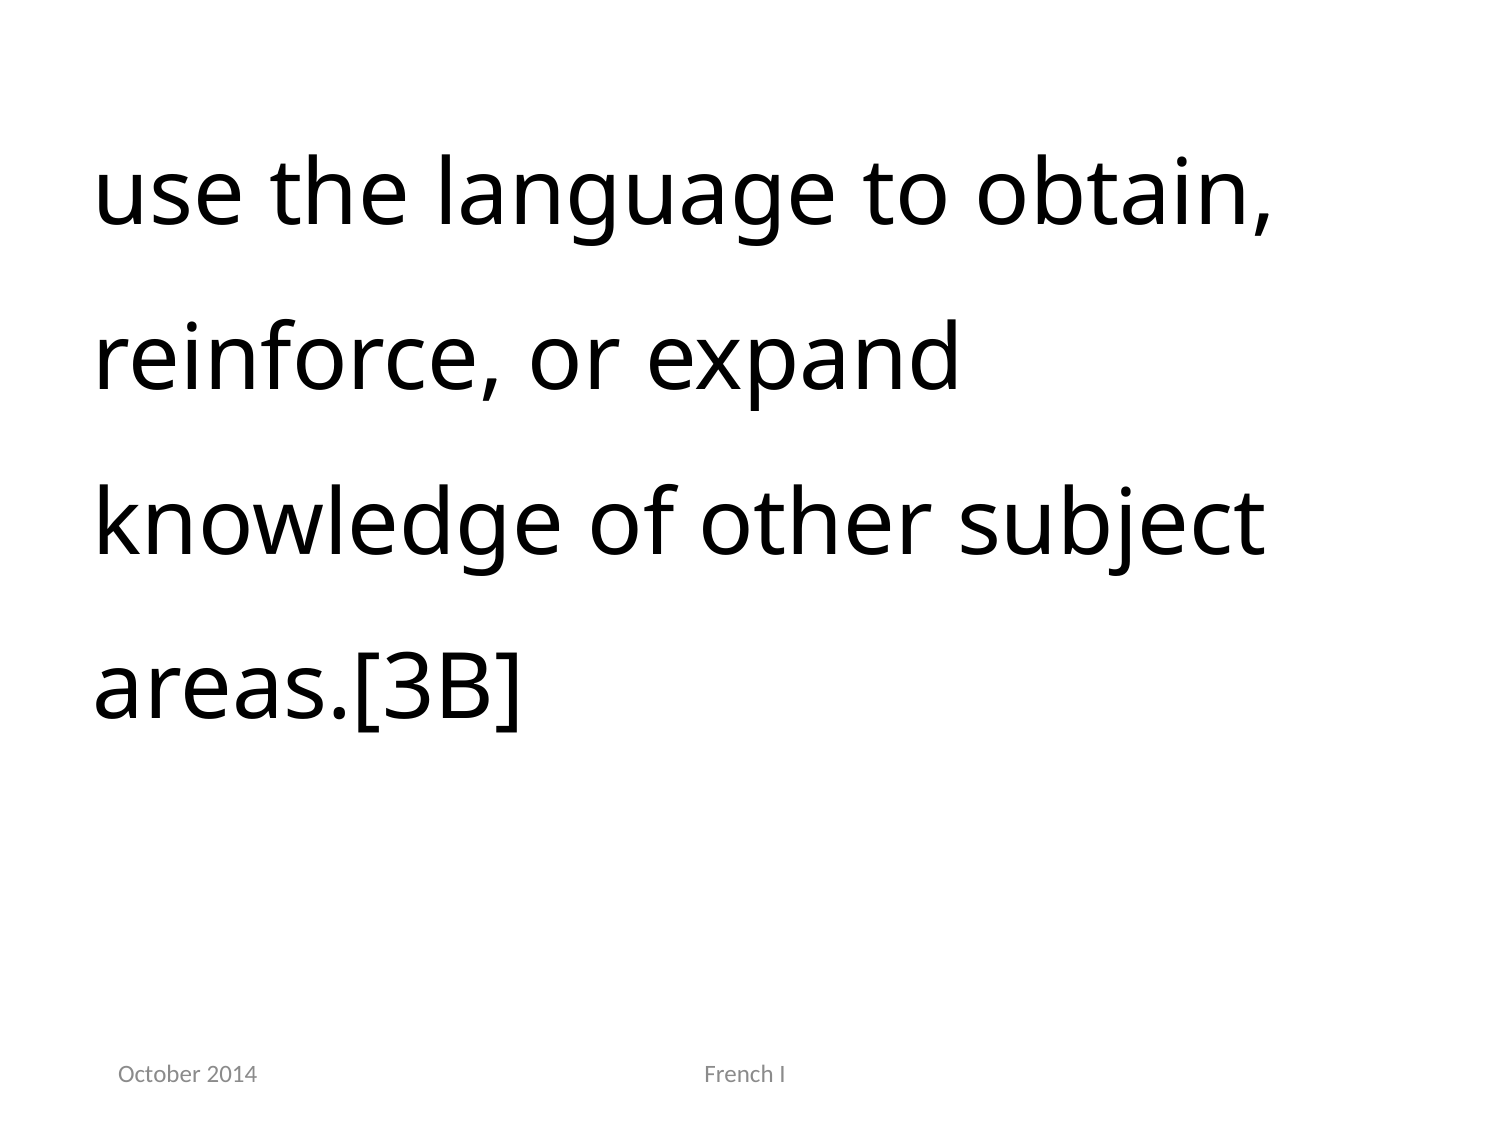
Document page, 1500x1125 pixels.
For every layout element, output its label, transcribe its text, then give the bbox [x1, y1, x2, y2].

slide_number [103, 1042, 441, 1103]
subtitle use the language to obtain, reinforce, or expand knowledge of other subject areas.[3B] [78, 70, 1429, 1014]
footer French I [492, 1042, 999, 1103]
